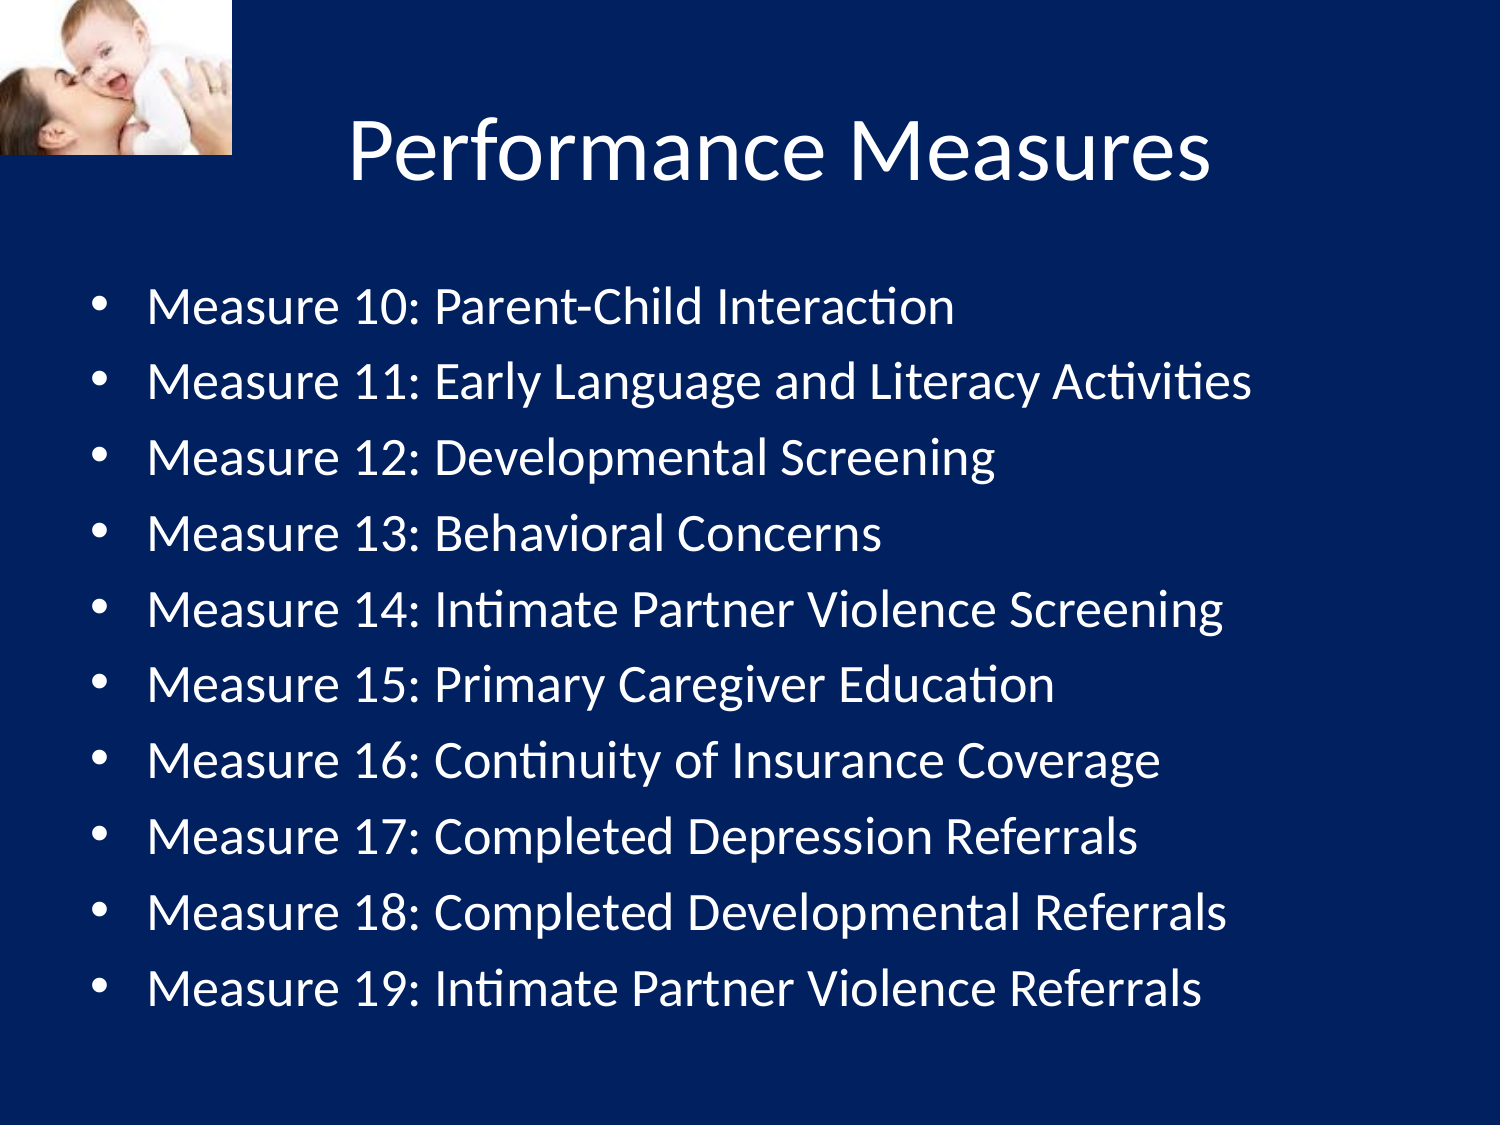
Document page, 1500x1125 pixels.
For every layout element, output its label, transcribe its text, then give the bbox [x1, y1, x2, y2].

list Measure 10: Parent-Child Interaction Measure 11: Early Language and Literacy Activities Measure 12: Developmental Screening Measure 13: Behavioral Concerns Measure 14: Intimate Partner Violence Screening Measure 15: Primary Caregiver Education Measure 16: Continuity of Insurance Coverage Measure 17: Completed Depression Referrals Measure 18: Completed Developmental Referrals Measure 19: Intimate Partner Violence Referrals [75, 262, 1425, 1005]
picture [0, 0, 233, 155]
title Performance Measures [74, 50, 1425, 238]
